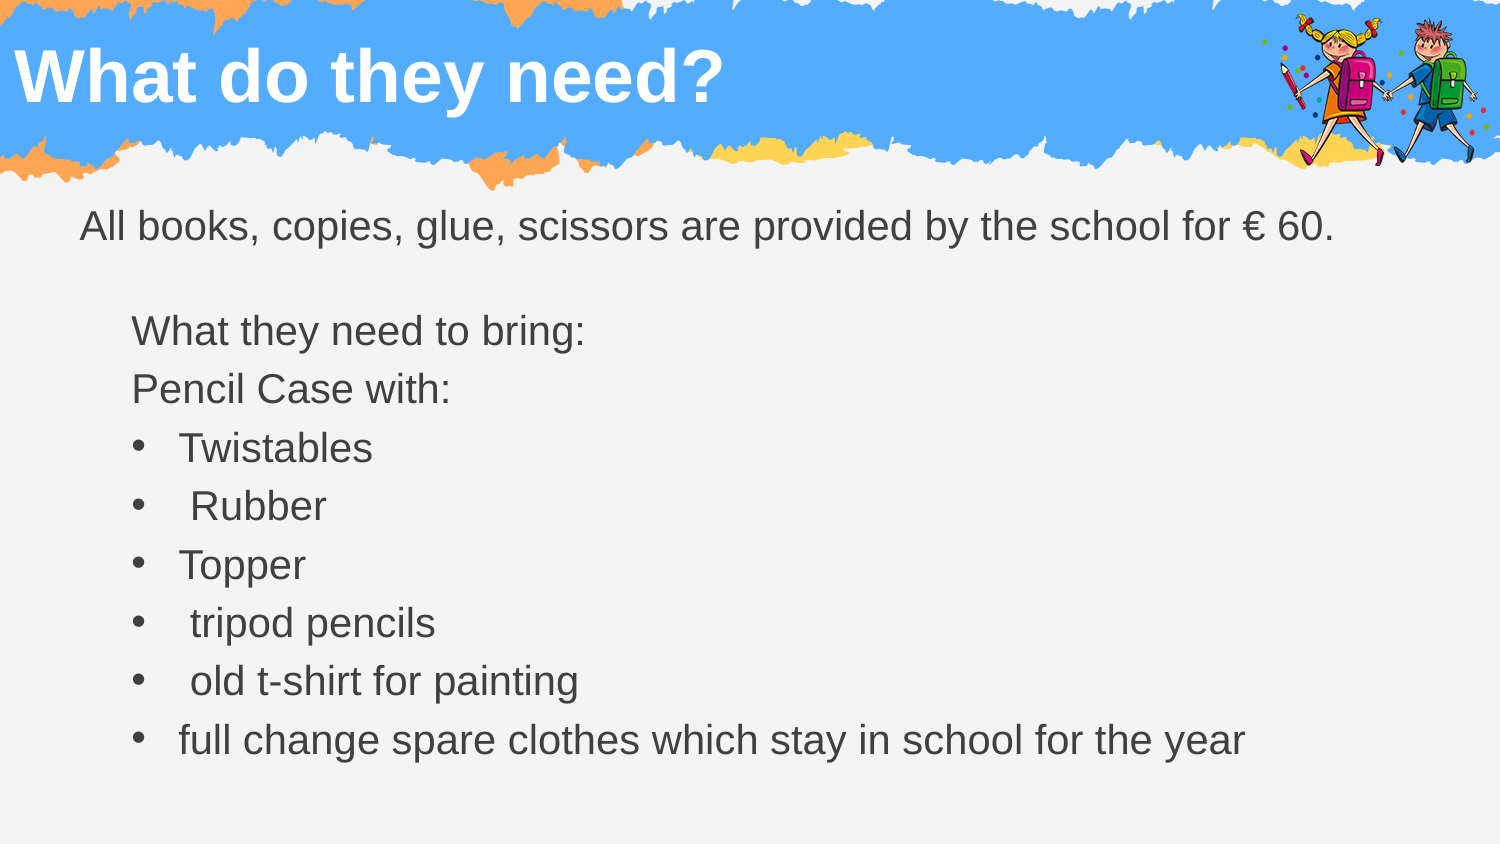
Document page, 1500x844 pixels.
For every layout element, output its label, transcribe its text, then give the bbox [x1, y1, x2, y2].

picture [0, 146, 1500, 844]
title What do they need? [0, 0, 1500, 146]
list All books, copies, glue, scissors are provided by the school for € 60. [64, 185, 1459, 262]
list What they need to bring: Pencil Case with: Twistables Rubber Topper tripod pencils old t-shirt for painting full change spare clothes which stay in school for the year [66, 296, 1461, 788]
